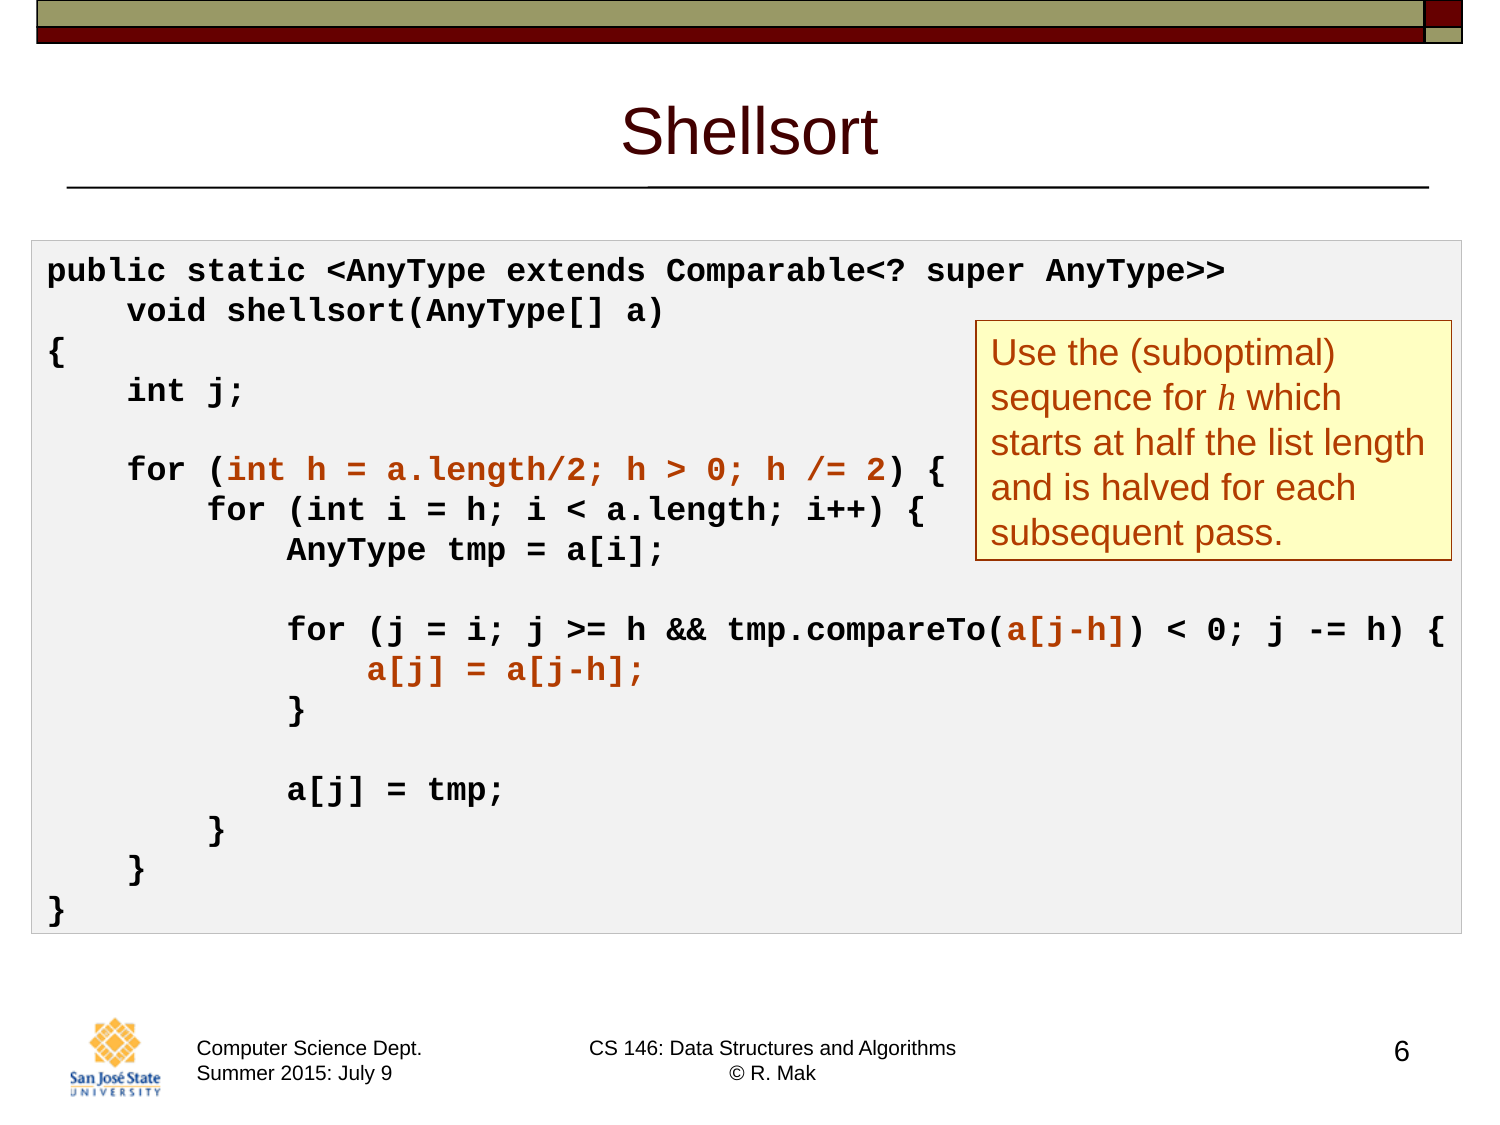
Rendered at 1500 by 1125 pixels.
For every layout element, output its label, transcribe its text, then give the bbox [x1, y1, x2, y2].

title Shellsort [75, 67, 1425, 175]
picture [60, 1012, 166, 1112]
text_box Use the (suboptimal) sequence for h which starts at half the list length and is halved for each subsequent pass. [975, 320, 1452, 561]
text_box public static <AnyType extends Comparable<? super AnyType>> void shellsort(AnyType[] a) { int j; for (int h = a.length/2; h > 0; h /= 2) { for (int i = h; i < a.length; i++) { AnyType tmp = a[i]; for (j = i; j >= h && tmp.compareTo(a[j-h]) < 0; j -= h) { a[j] = a[j-h]; } a[j] = tmp; } } } [31, 240, 1462, 934]
slide_number 6 [1112, 1025, 1425, 1100]
